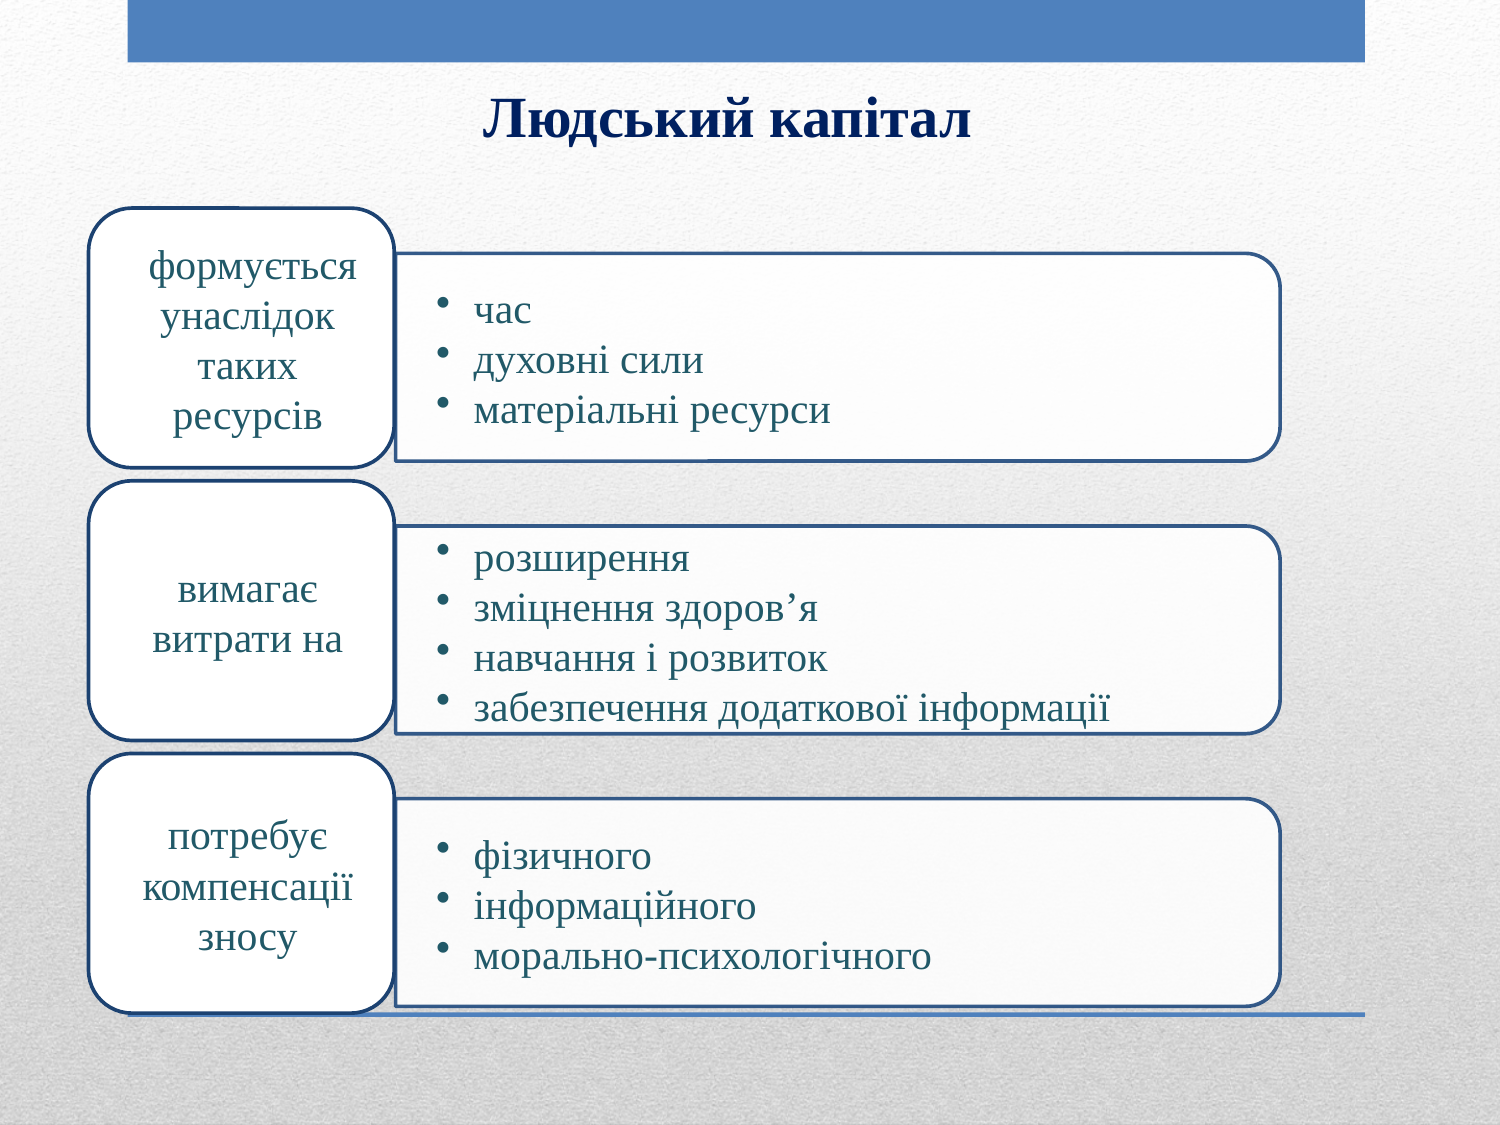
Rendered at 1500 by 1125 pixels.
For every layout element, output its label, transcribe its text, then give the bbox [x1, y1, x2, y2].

text_box Людський капітал [469, 71, 988, 157]
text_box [75, 207, 1460, 1015]
